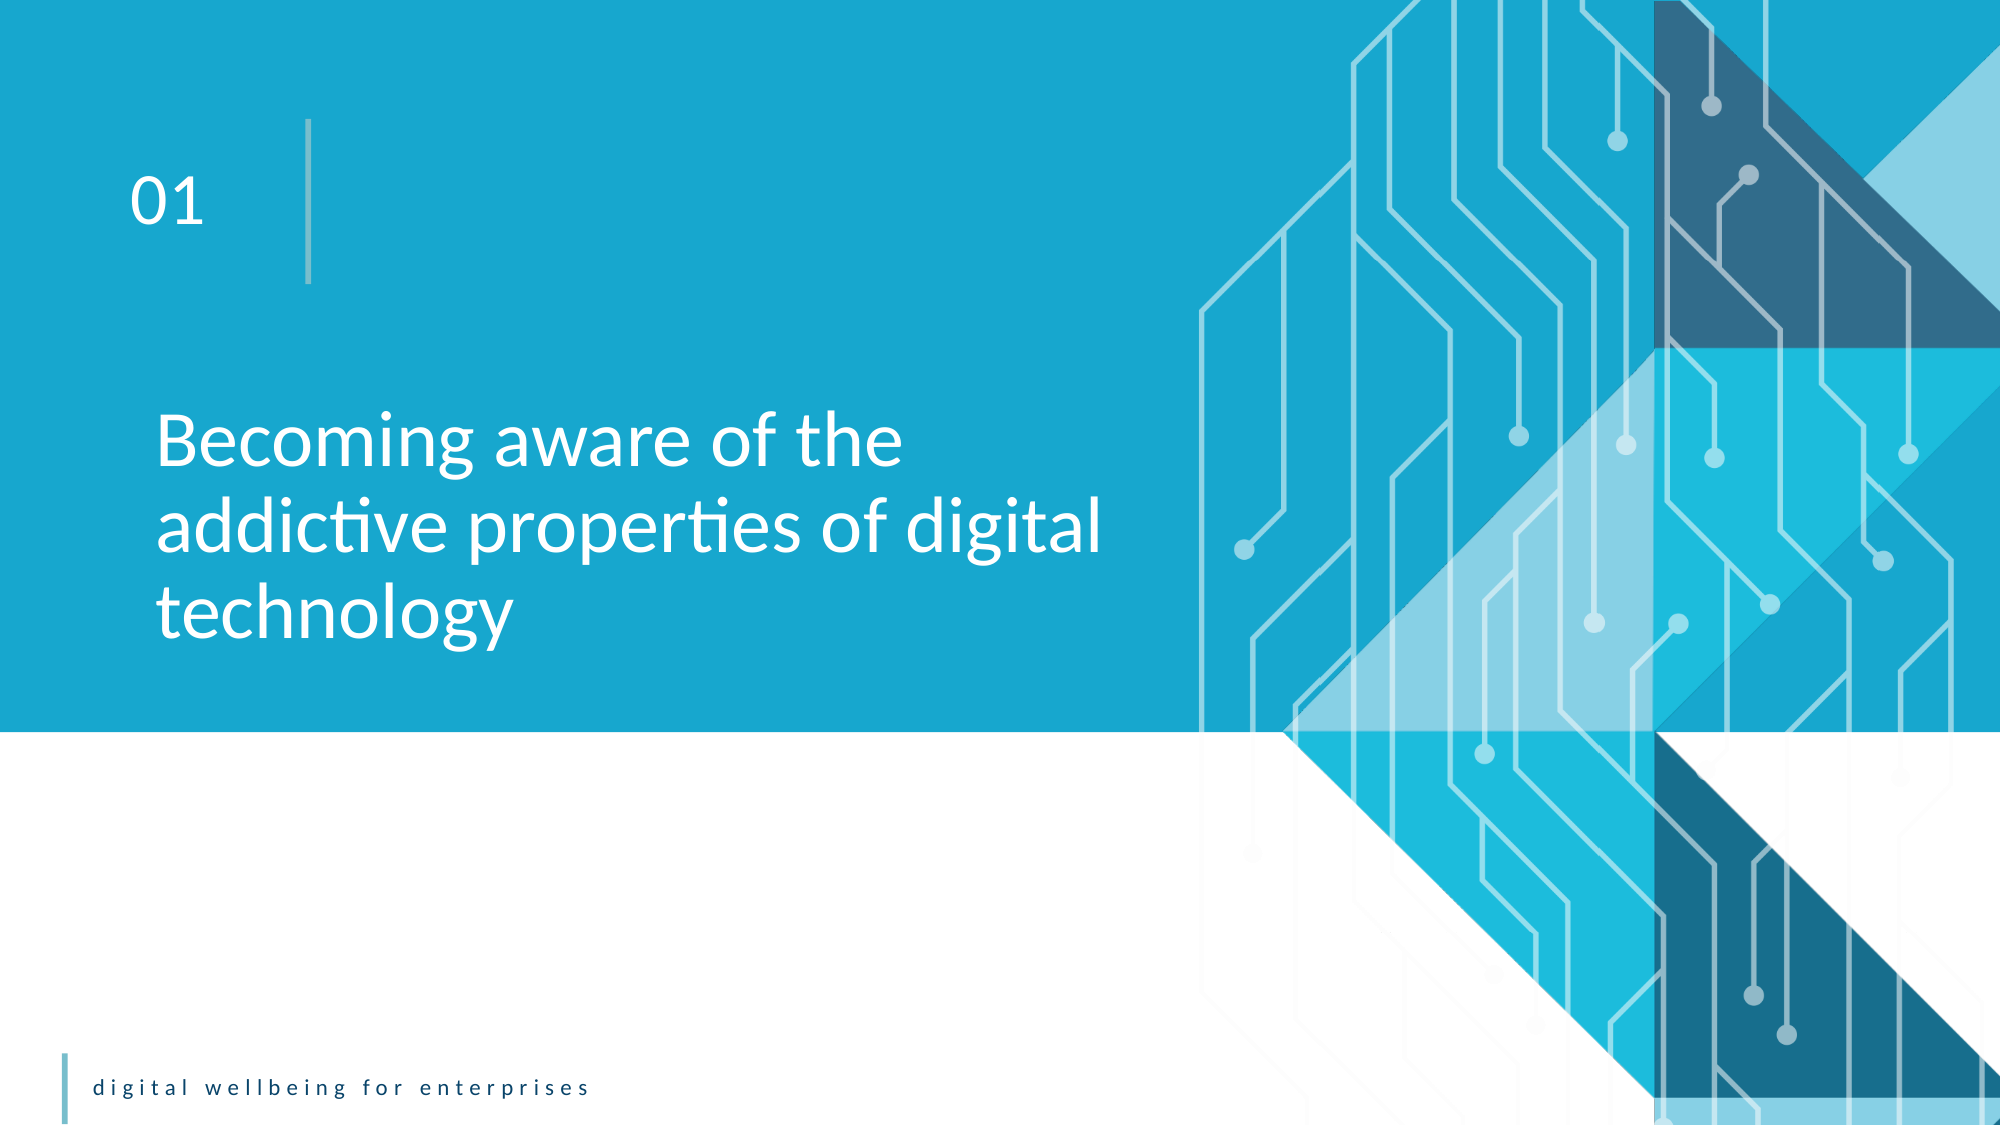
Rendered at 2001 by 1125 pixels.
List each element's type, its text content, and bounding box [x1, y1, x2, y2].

picture [1041, 0, 2001, 1125]
list Becoming aware of the addictive properties of digital technology [140, 389, 1218, 664]
list 01 [115, 153, 264, 249]
